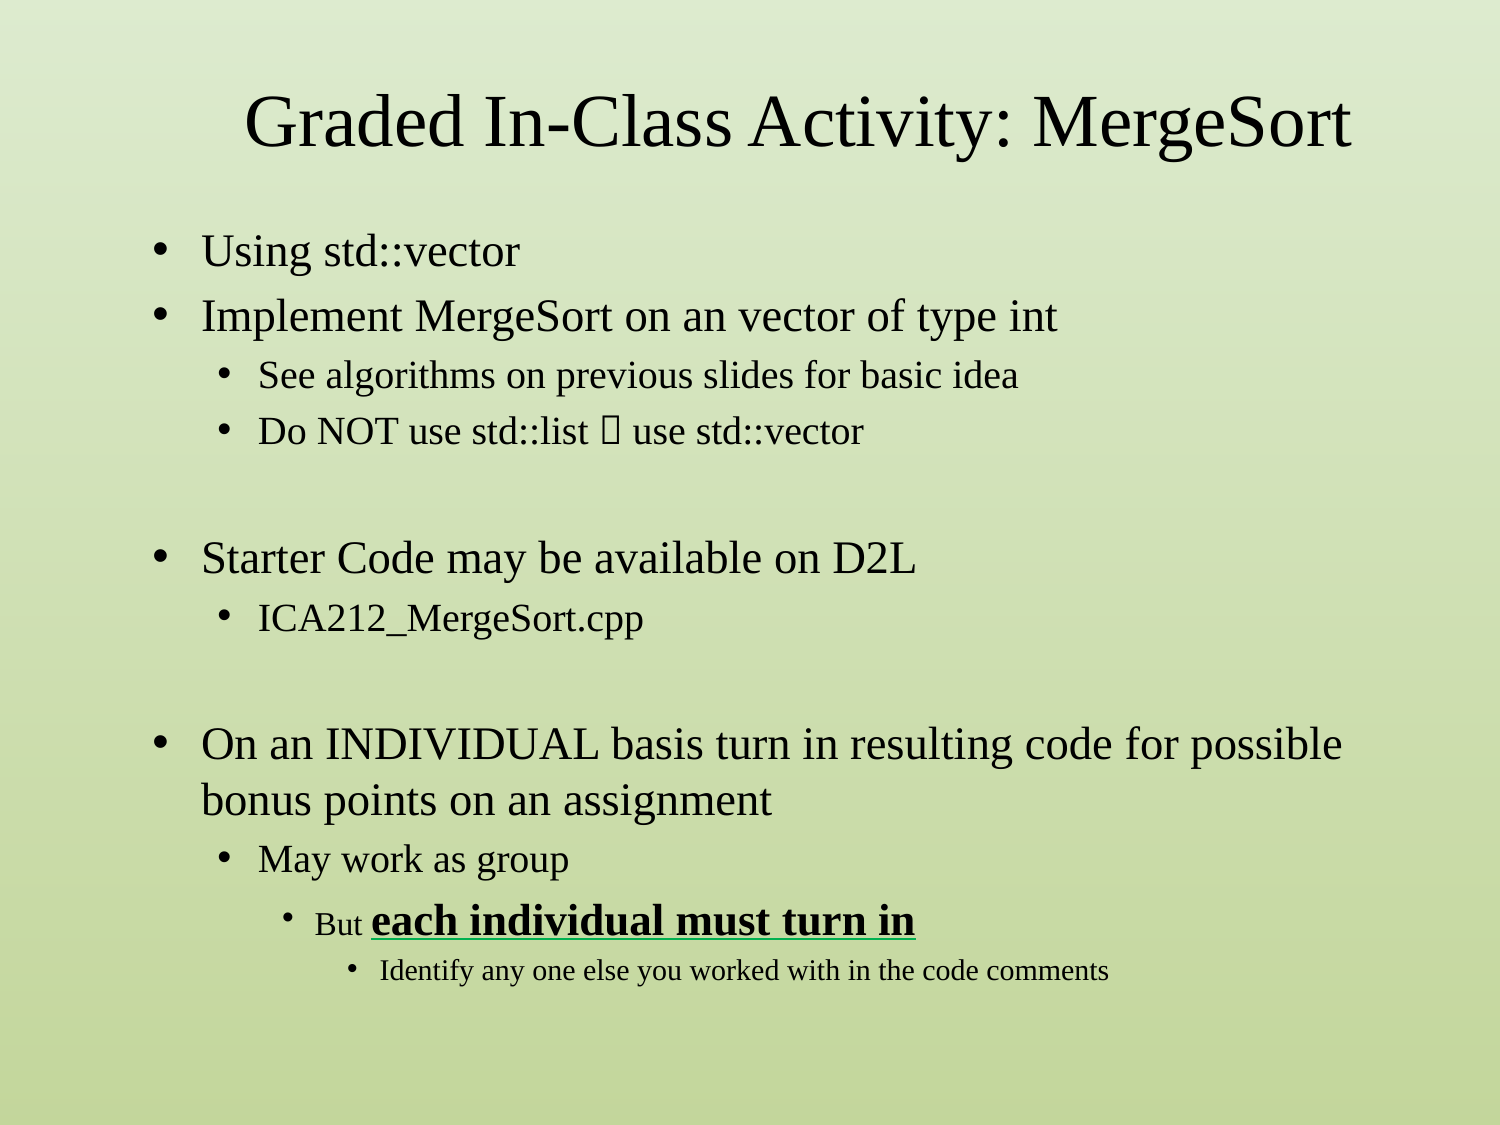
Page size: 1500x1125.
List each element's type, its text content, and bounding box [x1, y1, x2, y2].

title Graded In-Class Activity: MergeSort [172, 45, 1425, 188]
list Using std::vector Implement MergeSort on an vector of type int See algorithms on previous slides for basic idea Do NOT use std::list  use std::vector Starter Code may be available on D2L ICA212_MergeSort.cpp On an INDIVIDUAL basis turn in resulting code for possible bonus points on an assignment May work as group But each individual must turn in Identify any one else you worked with in the code comments [137, 212, 1425, 1000]
